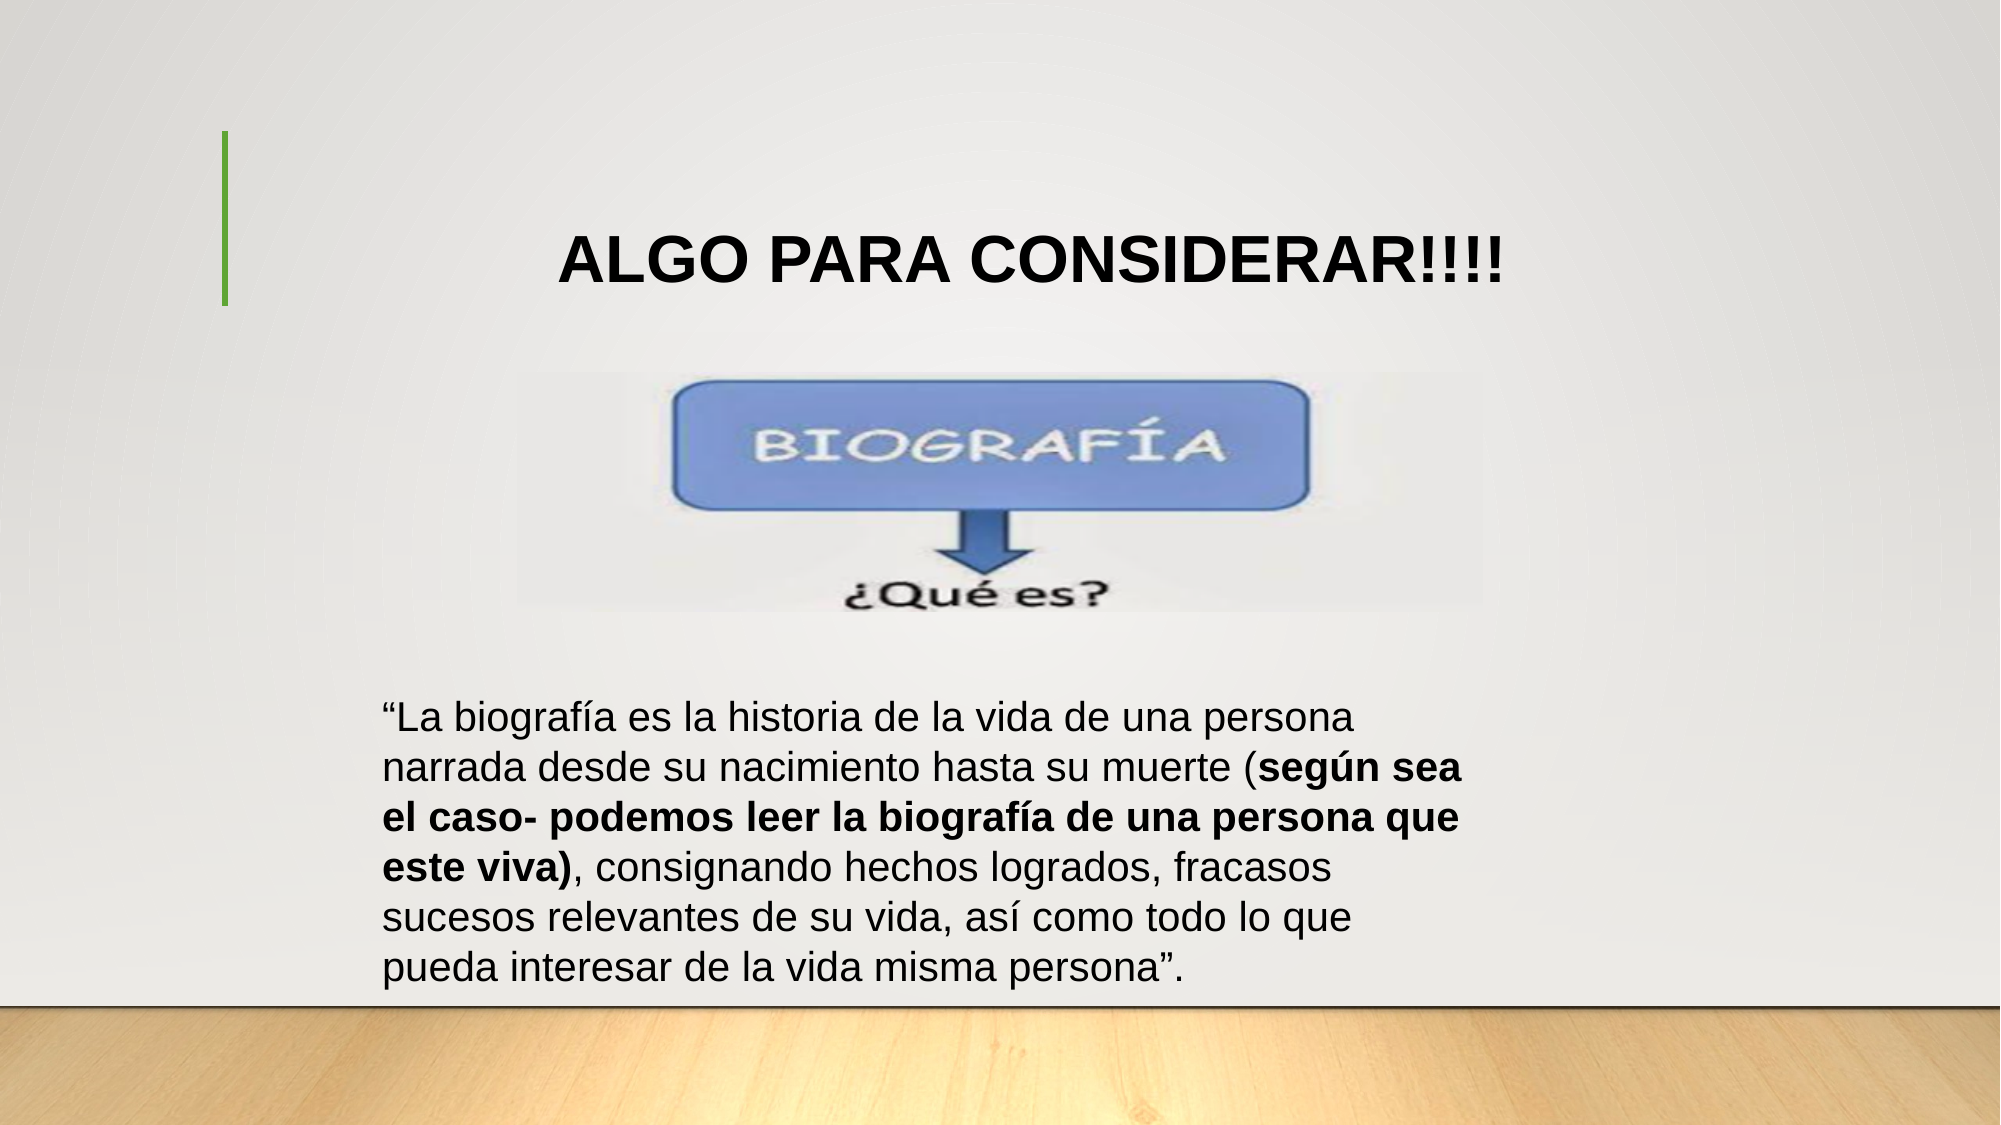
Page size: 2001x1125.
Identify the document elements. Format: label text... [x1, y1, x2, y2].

title ALGO PARA CONSIDERAR!!!! [251, 131, 1814, 305]
picture [0, 1006, 2000, 1125]
text_box “La biografía es la historia de la vida de una persona narrada desde su nacimiento hasta su muerte (según sea el caso- podemos leer la biografía de una persona que este viva), consignando hechos logrados, fracasos sucesos relevantes de su vida, así como todo lo que pueda interesar de la vida misma persona”. [367, 682, 1483, 998]
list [516, 372, 1484, 612]
